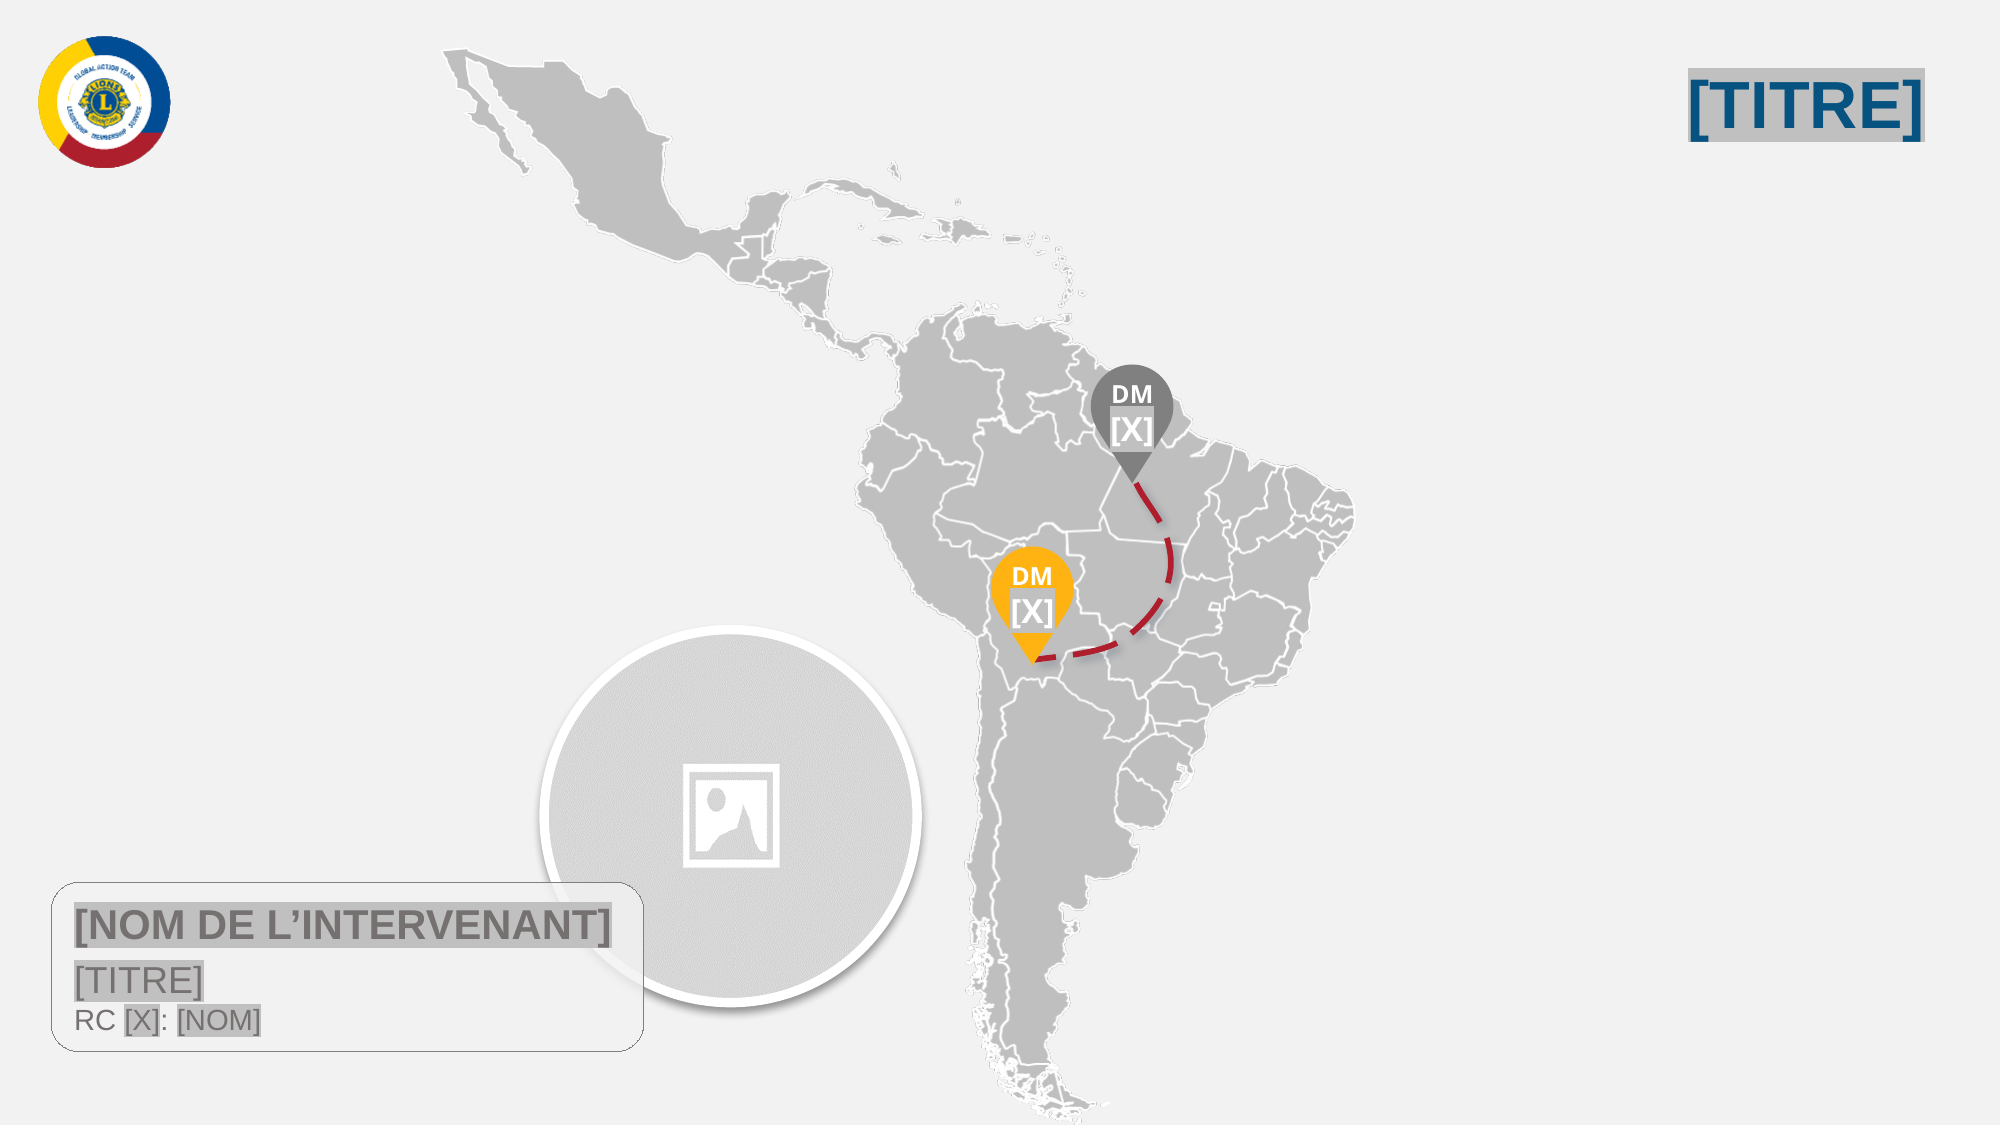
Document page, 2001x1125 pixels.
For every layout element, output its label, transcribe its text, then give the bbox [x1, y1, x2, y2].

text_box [991, 546, 1074, 666]
text_box [TITRE] [1357, 54, 1940, 192]
picture [439, 46, 1357, 1125]
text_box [1090, 364, 1174, 484]
text_box [NOM DE L’INTERVENANT] [TITRE] RC [X]: [NOM] [51, 882, 439, 1052]
picture [27, 25, 181, 179]
